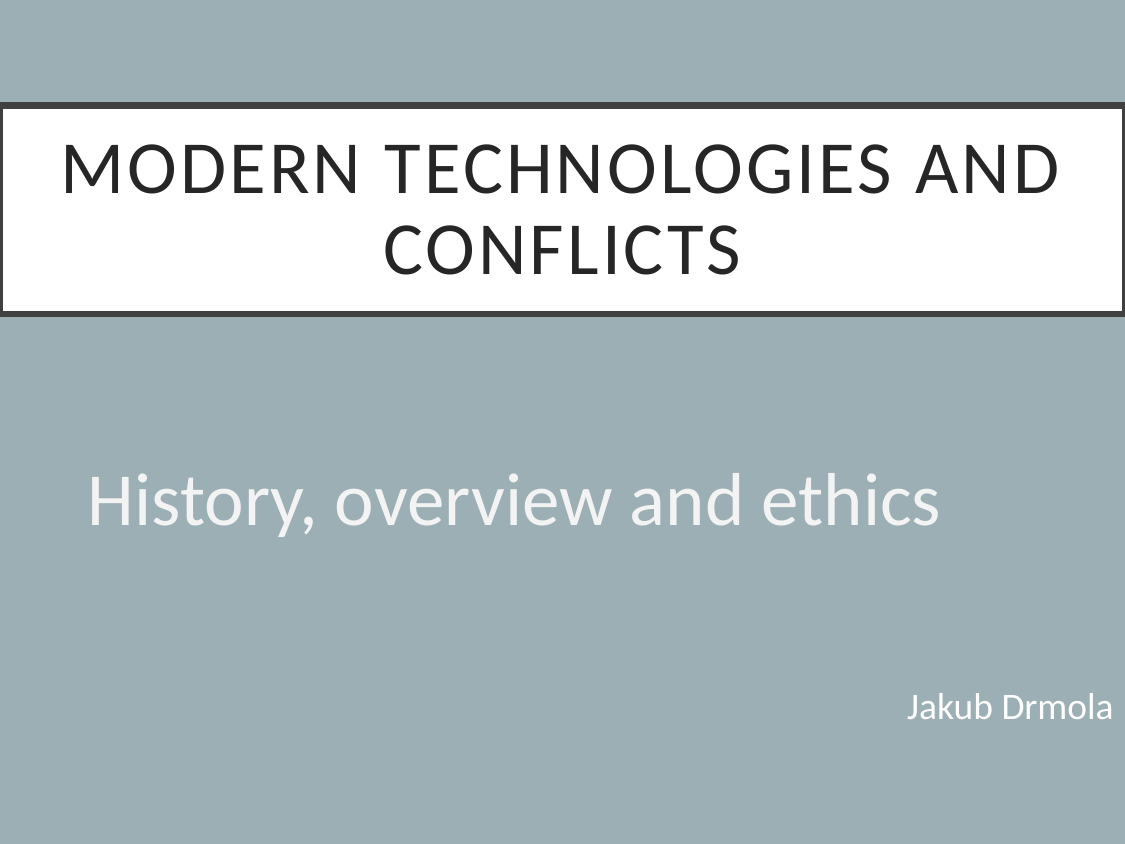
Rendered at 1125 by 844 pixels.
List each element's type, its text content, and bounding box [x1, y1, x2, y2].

text_box History, overview and ethics [76, 441, 986, 552]
subtitle Jakub Drmola [76, 640, 1125, 739]
title Modern Technologies and Conflicts [0, 102, 1125, 317]
